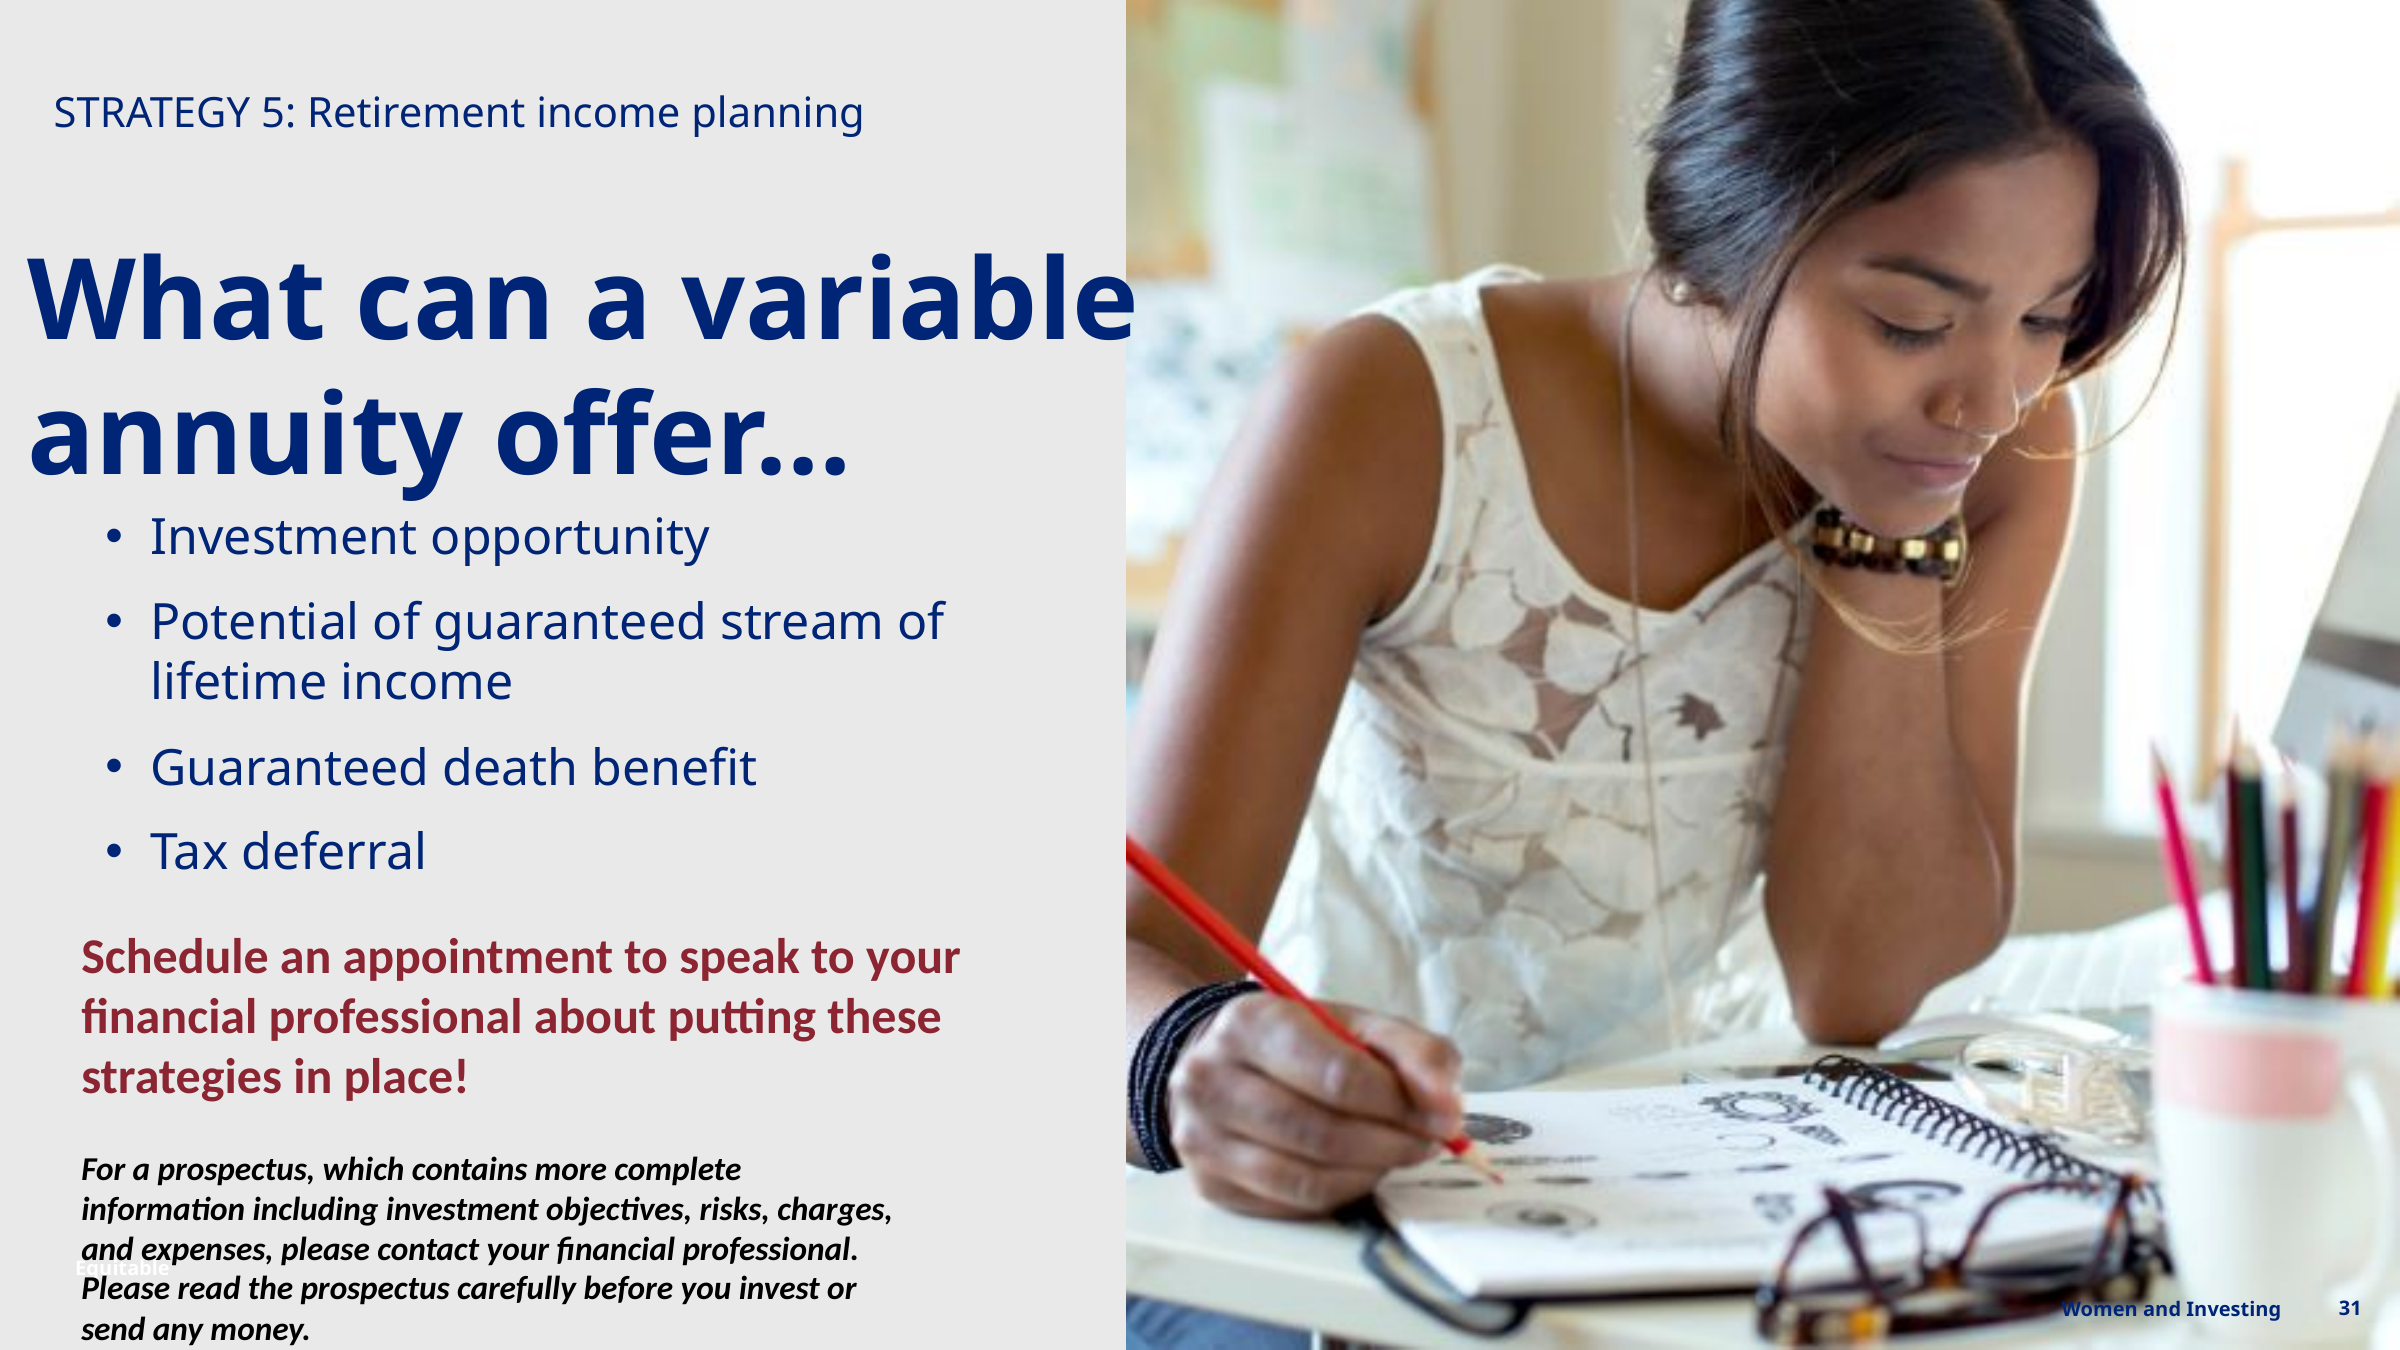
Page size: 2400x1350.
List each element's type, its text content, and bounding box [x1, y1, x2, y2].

text_box Investment opportunity Potential of guaranteed stream of lifetime income Guaranteed death benefit Tax deferral [90, 497, 1091, 675]
picture [1126, 0, 2400, 1350]
subtitle What can a variable annuity offer… [12, 219, 1126, 452]
text_box Schedule an appointment to speak to your financial professional about putting these strategies in place! [66, 915, 979, 1111]
title STRATEGY 5: Retirement income planning [38, 9, 891, 145]
text_box For a prospectus, which contains more complete information including investment objectives, risks, charges, and expenses, please contact your financial professional. Please read the prospectus carefully before you invest or send any money. [66, 1139, 928, 1259]
